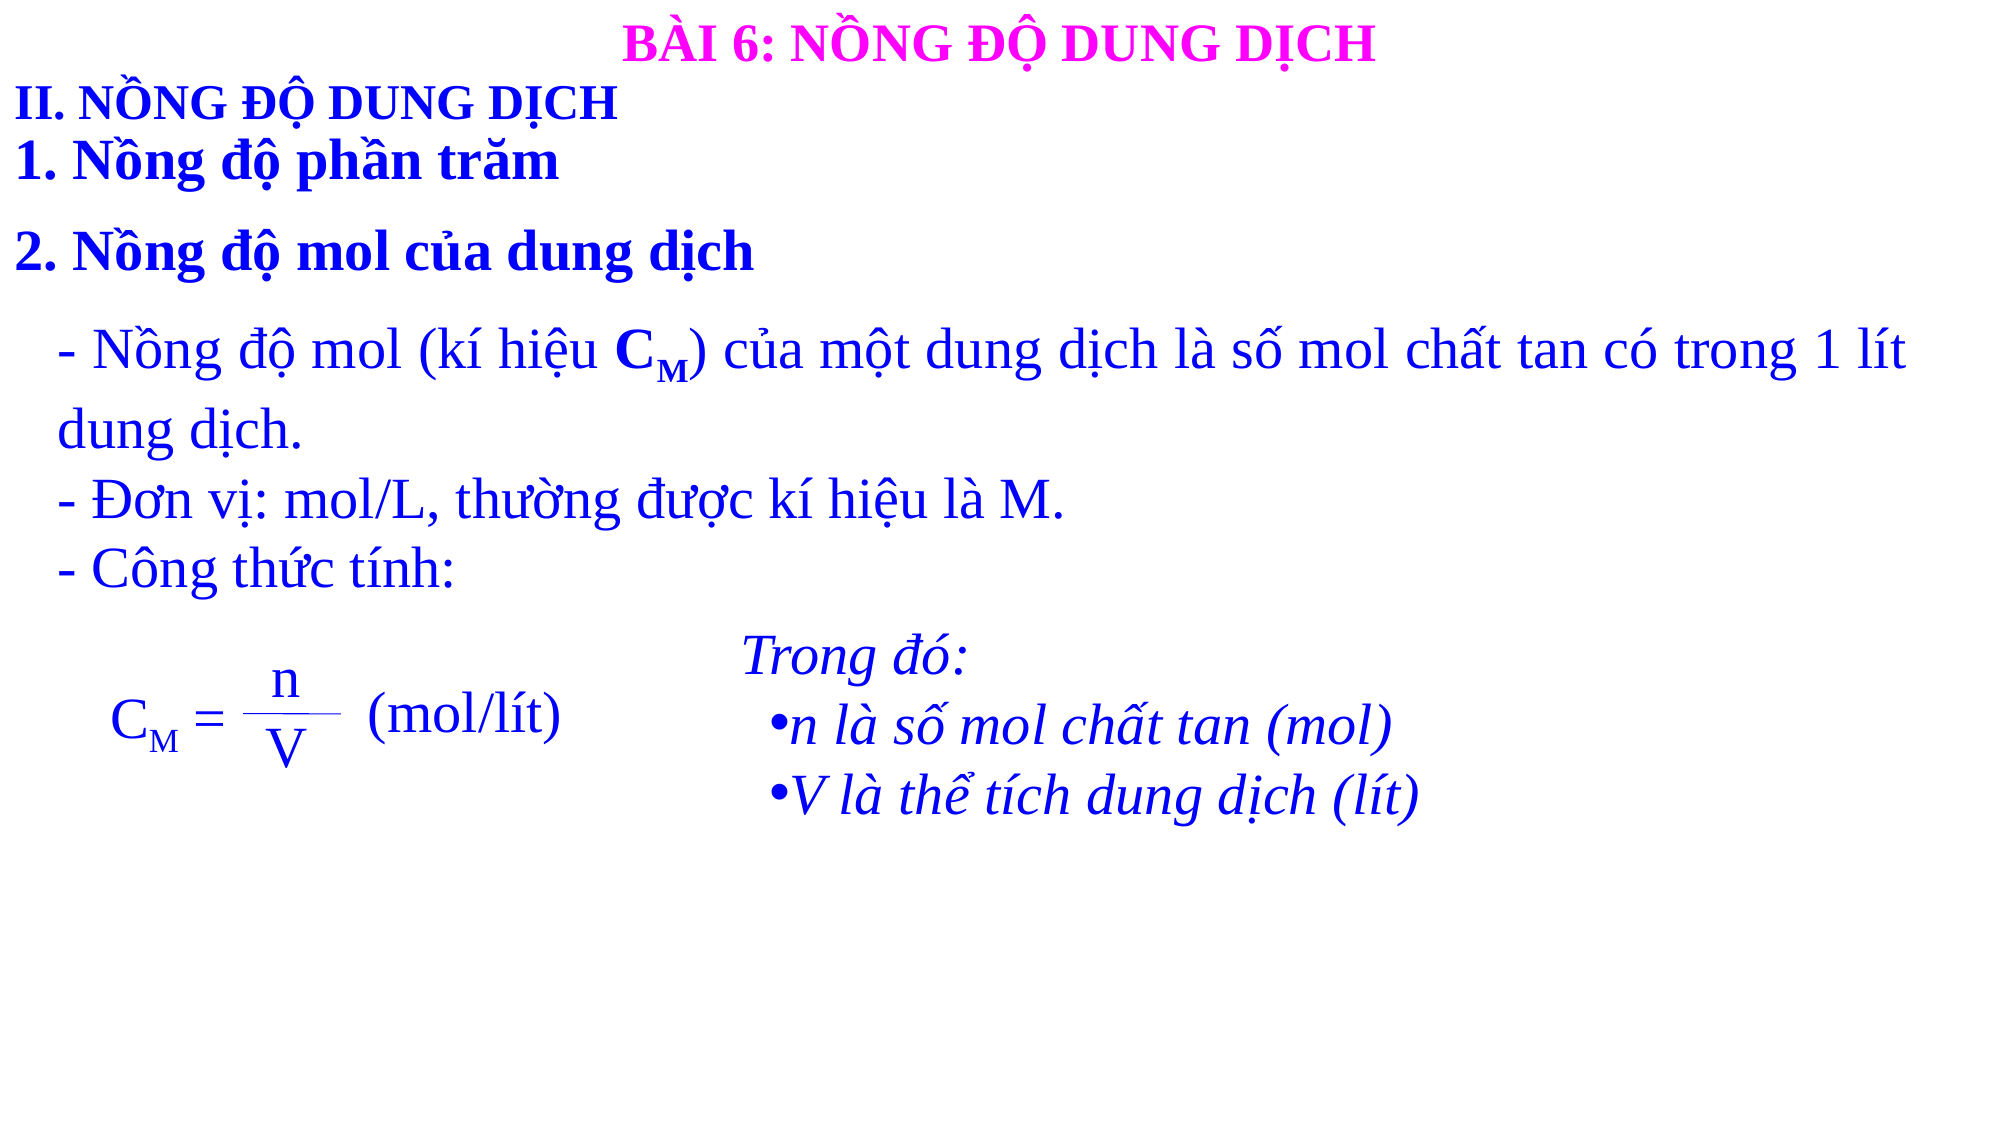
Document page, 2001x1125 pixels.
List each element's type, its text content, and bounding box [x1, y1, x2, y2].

text_box II. NỒNG ĐỘ DUNG DỊCH [0, 62, 2000, 114]
text_box [0, 0, 2000, 62]
text_box - Nồng độ mol (kí hiệu CM) của một dung dịch là số mol chất tan có trong 1 lít dung dịch. - Đơn vị: mol/L, thường được kí hiệu là M. - Công thức tính: [43, 302, 1923, 607]
text_box 2. Nồng độ mol của dung dịch [0, 204, 2000, 290]
text_box Trong đó: n là số mol chất tan (mol) V là thể tích dung dịch (lít) [725, 609, 1551, 834]
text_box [95, 631, 441, 789]
text_box (mol/lít) [441, 667, 619, 752]
text_box 1. Nồng độ phần trăm [0, 114, 2000, 199]
